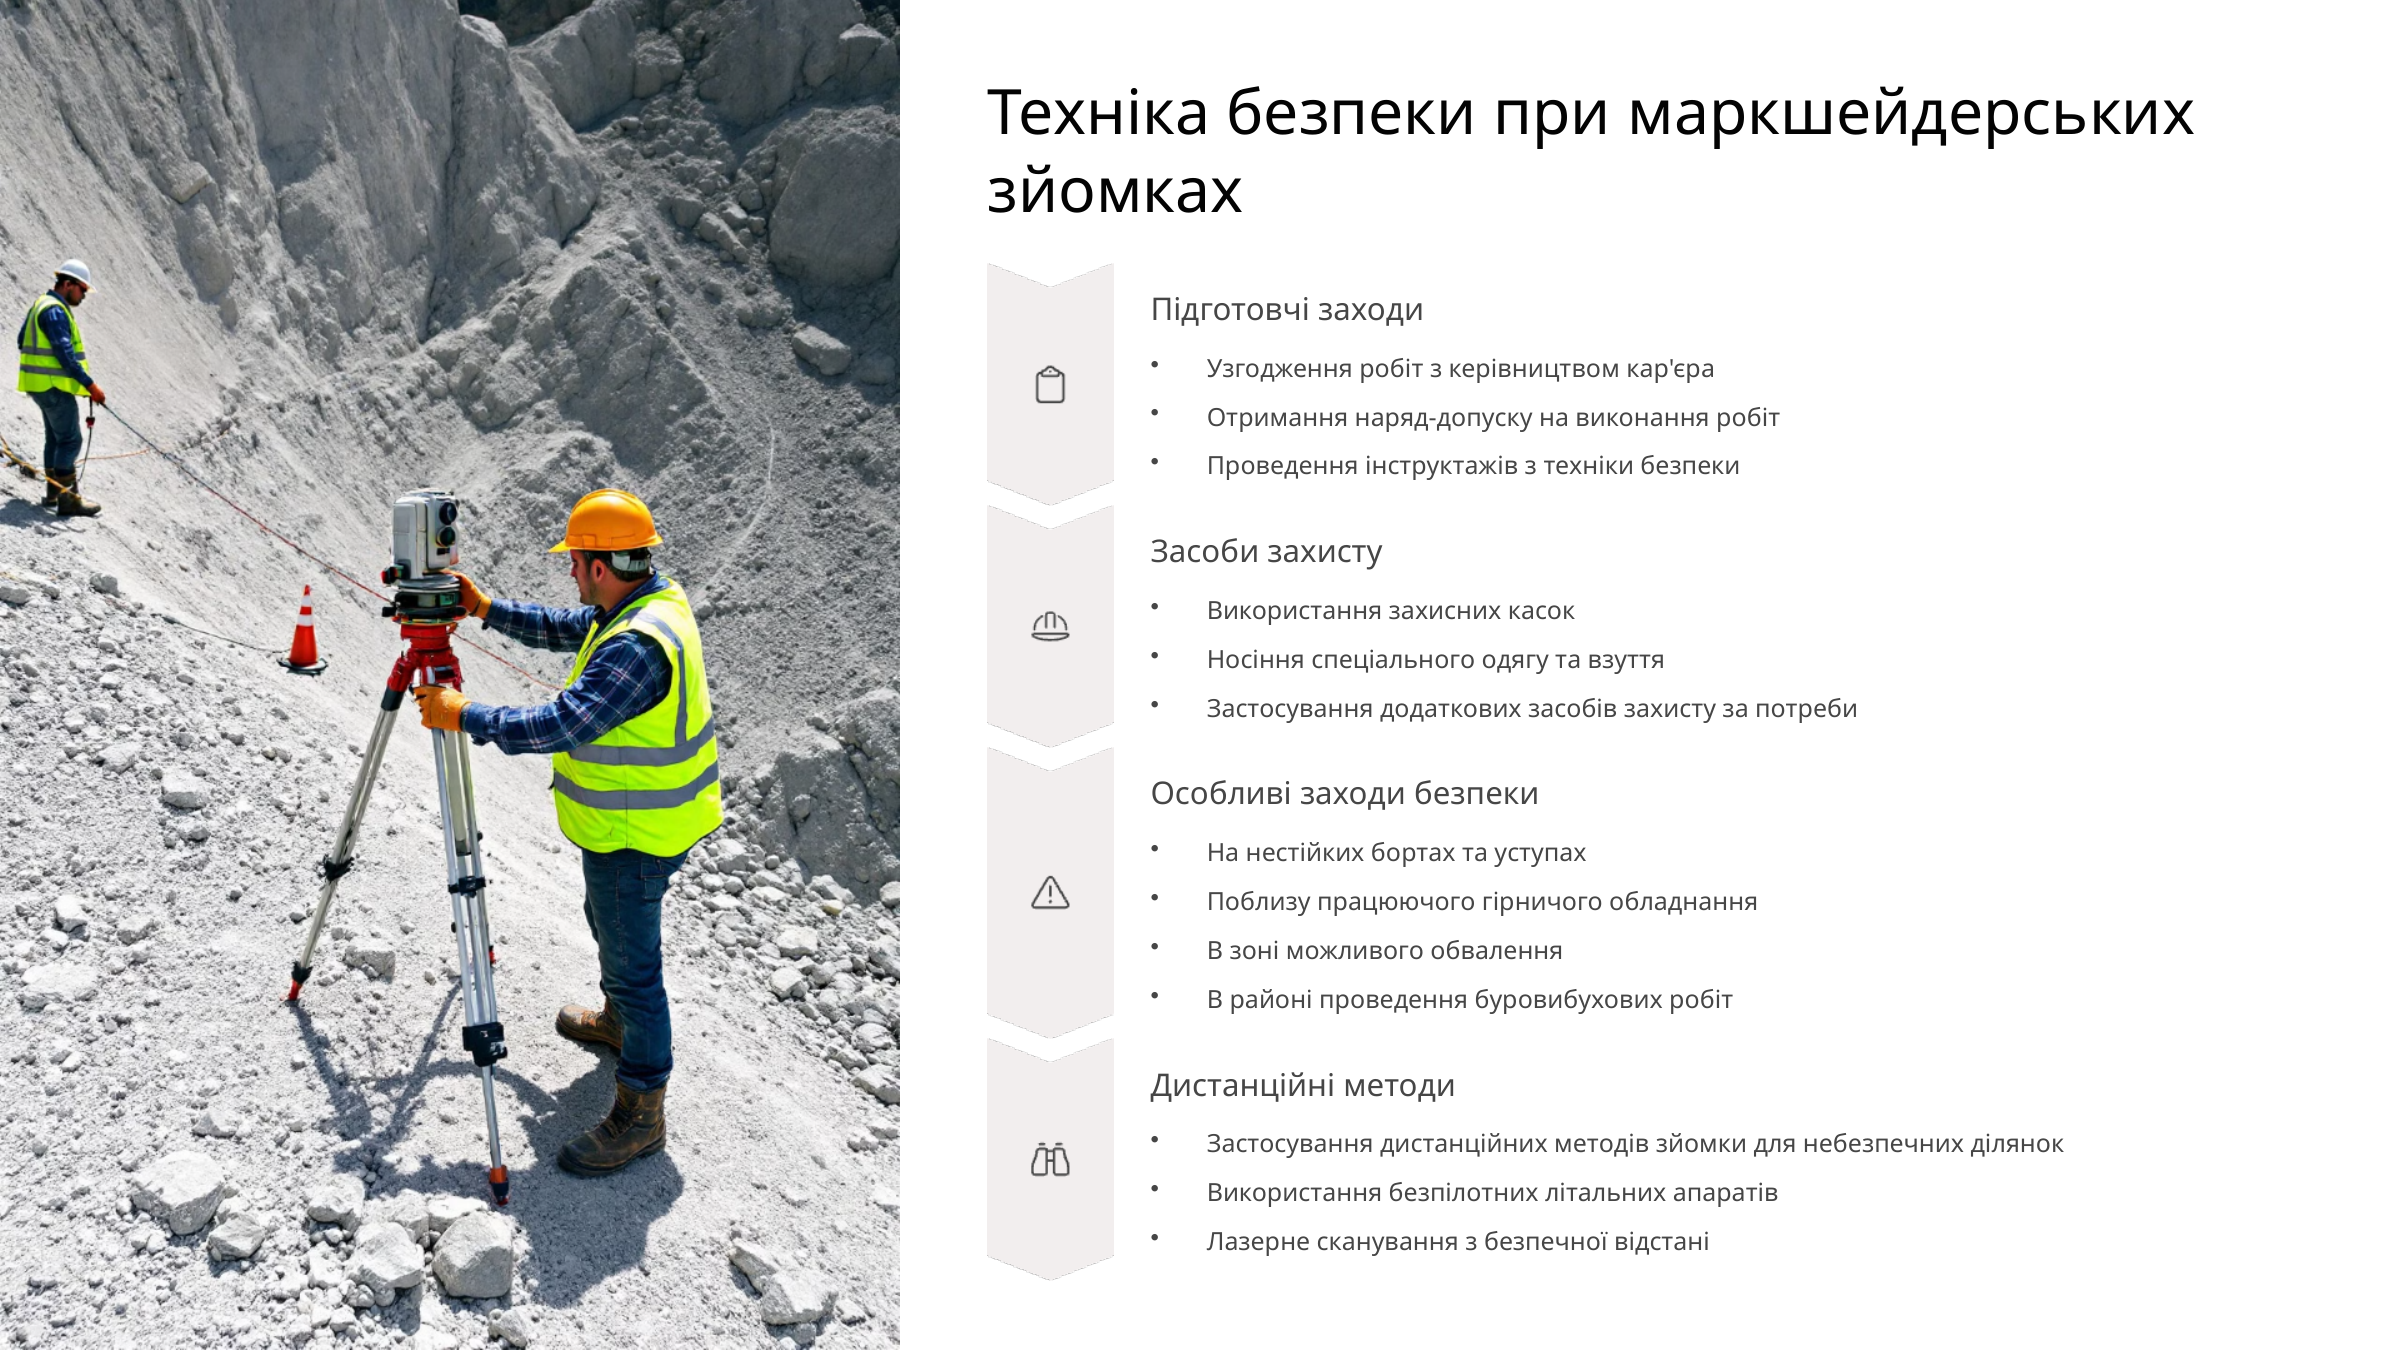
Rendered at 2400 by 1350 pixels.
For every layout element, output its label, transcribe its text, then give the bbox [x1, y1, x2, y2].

text_box Використання безпілотних літальних апаратів [1150, 1166, 2313, 1208]
text_box В районі проведення буровибухових робіт [1150, 973, 2313, 1014]
text_box В зоні можливого обвалення [1150, 924, 2313, 965]
text_box Поблизу працюючого гірничого обладнання [1150, 875, 2313, 916]
text_box Засоби захисту [1150, 530, 1465, 570]
text_box Дистанційні методи [1150, 1063, 1465, 1103]
text_box Проведення інструктажів з техніки безпеки [1150, 440, 2313, 481]
text_box Отримання наряд-допуску на виконання робіт [1150, 391, 2313, 432]
text_box Техніка безпеки при маркшейдерських зйомках [987, 68, 2313, 226]
text_box Особливі заходи безпеки [1150, 772, 1537, 812]
picture [987, 263, 1114, 1281]
picture [0, 0, 900, 1350]
text_box Застосування дистанційних методів зйомки для небезпечних ділянок [1150, 1118, 2313, 1159]
text_box Підготовчі заходи [1150, 288, 1465, 328]
text_box На нестійких бортах та уступах [1150, 826, 2313, 867]
text_box Використання захисних касок [1150, 584, 2313, 625]
text_box Узгодження робіт з керівництвом кар'єра [1150, 342, 2313, 383]
text_box Лазерне сканування з безпечної відстані [1150, 1215, 2313, 1256]
text_box Застосування додаткових засобів захисту за потреби [1150, 682, 2313, 723]
text_box Носіння спеціального одягу та взуття [1150, 633, 2313, 674]
